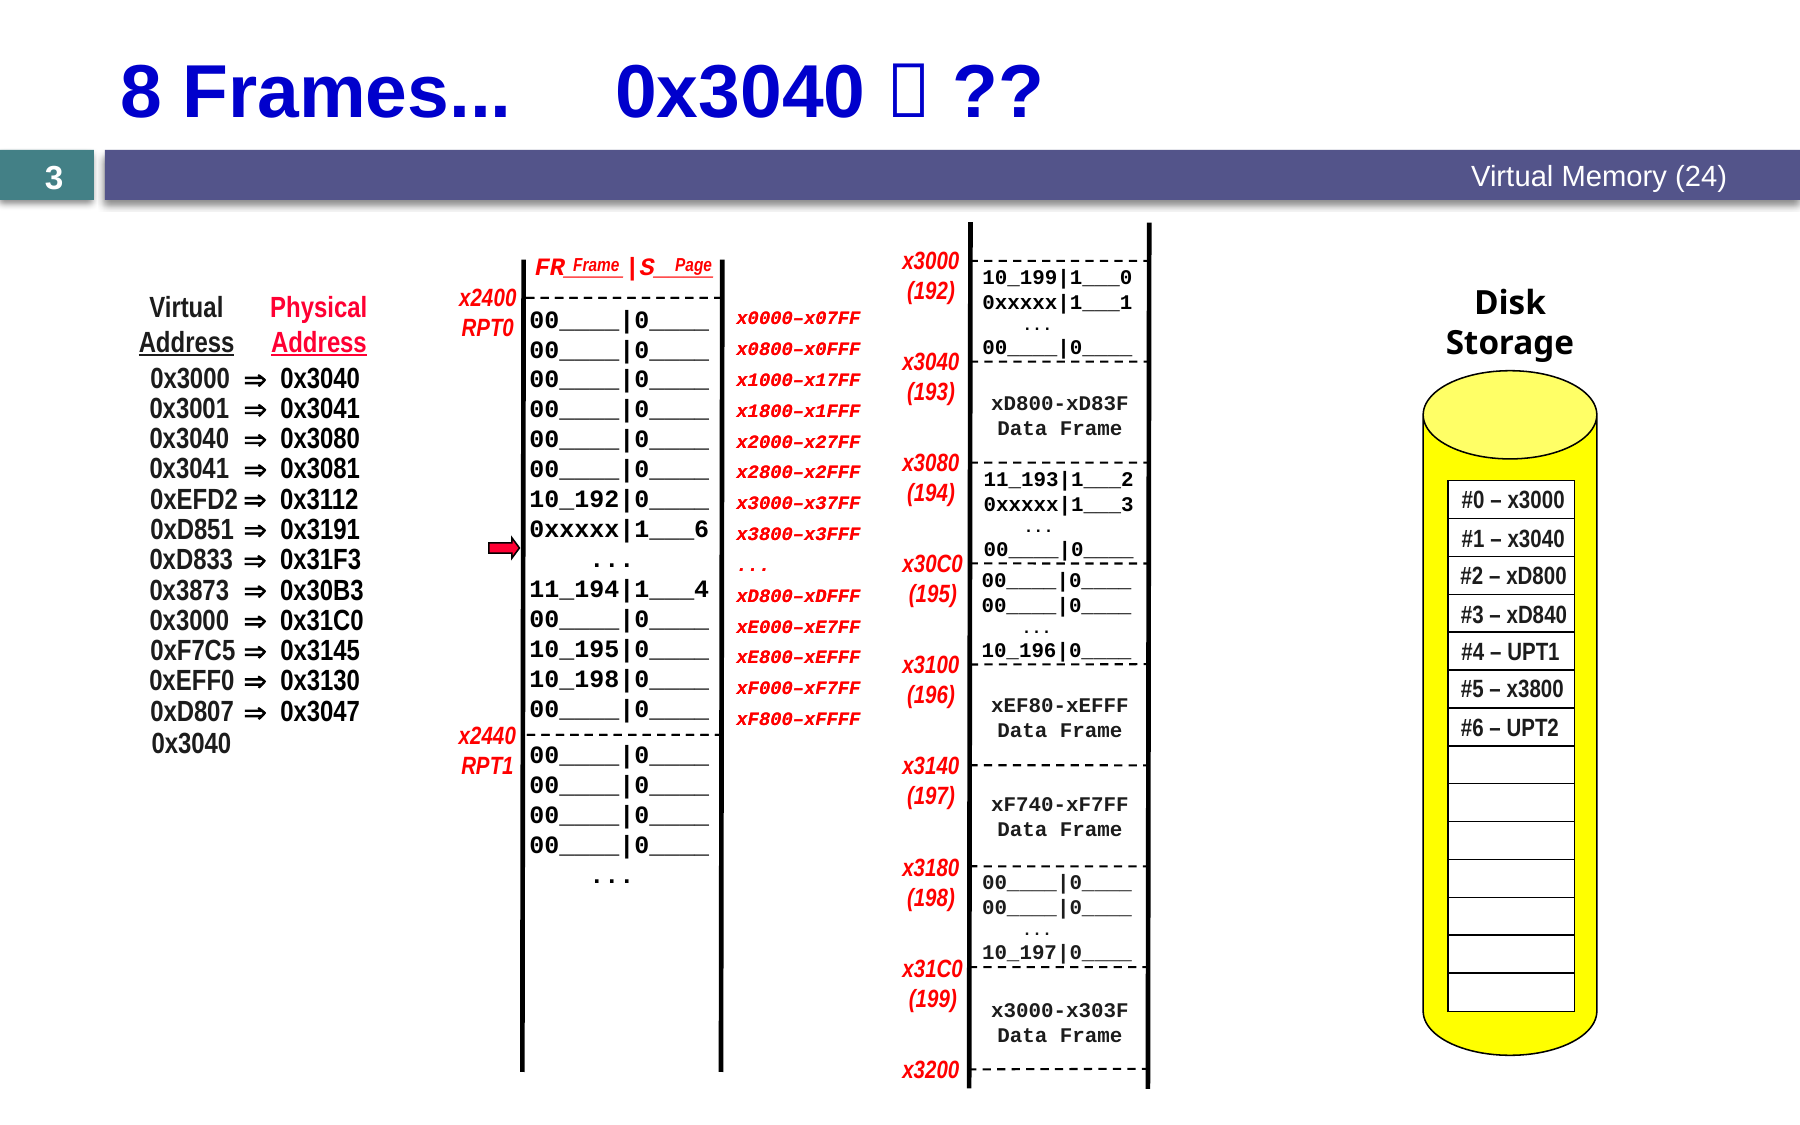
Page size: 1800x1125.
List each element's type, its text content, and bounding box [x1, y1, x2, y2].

text_box  0x31C0 [228, 593, 379, 644]
title 8 Frames... 0x3040  ?? [104, 27, 1743, 148]
text_box Physical Address [255, 281, 383, 366]
text_box  0x3191 [228, 502, 375, 533]
text_box  0x3080 [222, 412, 375, 442]
text_box x0000–x07FF x0800–x0FFF x1000–x17FF x1800–x1FFF x2000–x27FF x2800–x2FFF x3000–x37FF x3800–x3FFF ... xD800–xDFFF xE000–xE7FF xE800–xEFFF xF000–xF7FF xF800–xFFFF [721, 298, 881, 736]
text_box 0x3000 [135, 352, 228, 382]
text_box  0x3040 [228, 352, 375, 382]
text_box 0xF7C5 [135, 623, 228, 653]
text_box 0xD851 [135, 502, 228, 533]
text_box  0x30B3 [228, 563, 379, 593]
text_box 0x3873 [134, 563, 228, 593]
text_box 0x3040 [136, 717, 247, 767]
text_box  0x3112 [228, 472, 374, 502]
text_box  0x3081 [222, 442, 375, 493]
text_box 0x3001 [134, 382, 222, 412]
text_box 00____|0____ 00____|0____ 00____|0____ 00____|0____ ... [514, 731, 746, 859]
text_box 0x3040 [134, 412, 222, 442]
text_box 00____|0____ 00____|0____ 00____|0____ 00____|0____ 00____|0____ 00____|0____ 10_192|0____ 0xxxxx|1___6 ... 11_194|1___4 00____|0____ 10_195|0____ 10_198|0____ 00____|0____ [514, 299, 721, 731]
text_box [887, 224, 1151, 1092]
text_box 0x3000 [134, 593, 228, 644]
text_box  0x3130 [228, 653, 375, 685]
footer Virtual Memory (24) [925, 149, 1743, 199]
text_box  0x3047 [228, 685, 375, 736]
text_box  0x3145 [228, 623, 375, 653]
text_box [1422, 370, 1598, 1056]
text_box  0x31F3 [228, 533, 377, 563]
text_box 0xEFF0 [134, 653, 228, 704]
text_box 0xD807 [135, 685, 228, 736]
text_box 0x3041 [134, 442, 222, 493]
text_box x2440 RPT1 [443, 712, 532, 787]
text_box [518, 242, 732, 289]
slide_number 3 [0, 153, 108, 199]
text_box Virtual Address [123, 280, 250, 366]
text_box 0xEFD2 [135, 472, 228, 502]
text_box 0xD833 [134, 533, 228, 563]
text_box 11_193|1___2 0xxxxx|1___3 ... 00____|0____ [1156, 458, 1164, 568]
text_box Disk Storage [1423, 273, 1597, 369]
text_box x2400 RPT0 [444, 273, 532, 349]
text_box  0x3041 [222, 382, 375, 412]
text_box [458, 458, 520, 568]
